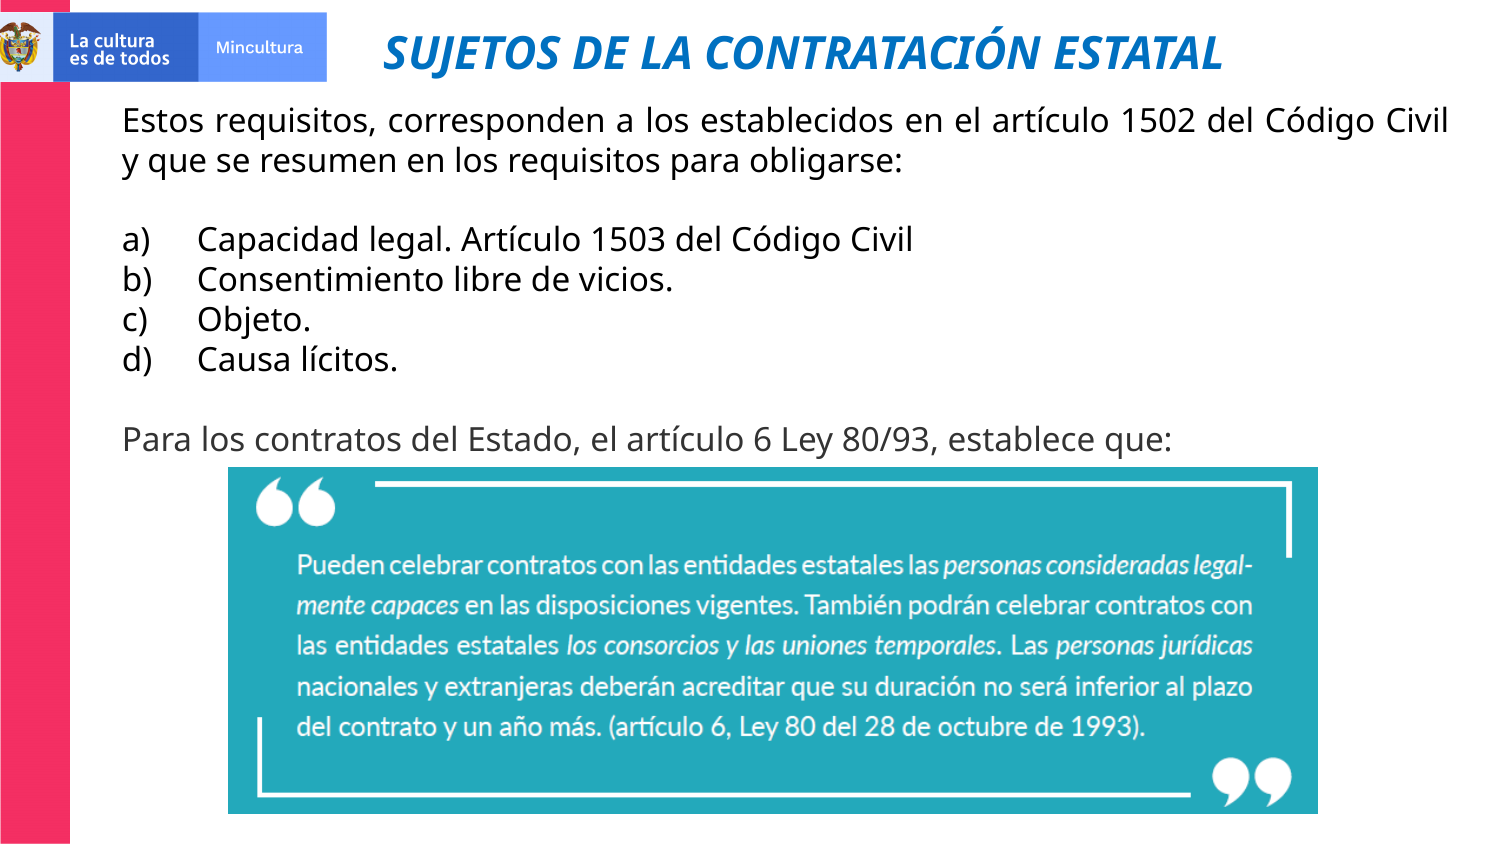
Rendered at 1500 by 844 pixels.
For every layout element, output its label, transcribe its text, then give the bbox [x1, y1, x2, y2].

text_box Estos requisitos, corresponden a los establecidos en el artículo 1502 del Código Civil y que se resumen en los requisitos para obligarse: Capacidad legal. Artículo 1503 del Código Civil Consentimiento libre de vicios. Objeto. Causa lícitos. Para los contratos del Estado, el artículo 6 Ley 80/93, establece que: [107, 91, 1467, 598]
picture [0, 0, 327, 844]
text_box SUJETOS DE LA CONTRATACIÓN ESTATAL [328, 16, 1345, 87]
picture [228, 467, 1318, 814]
